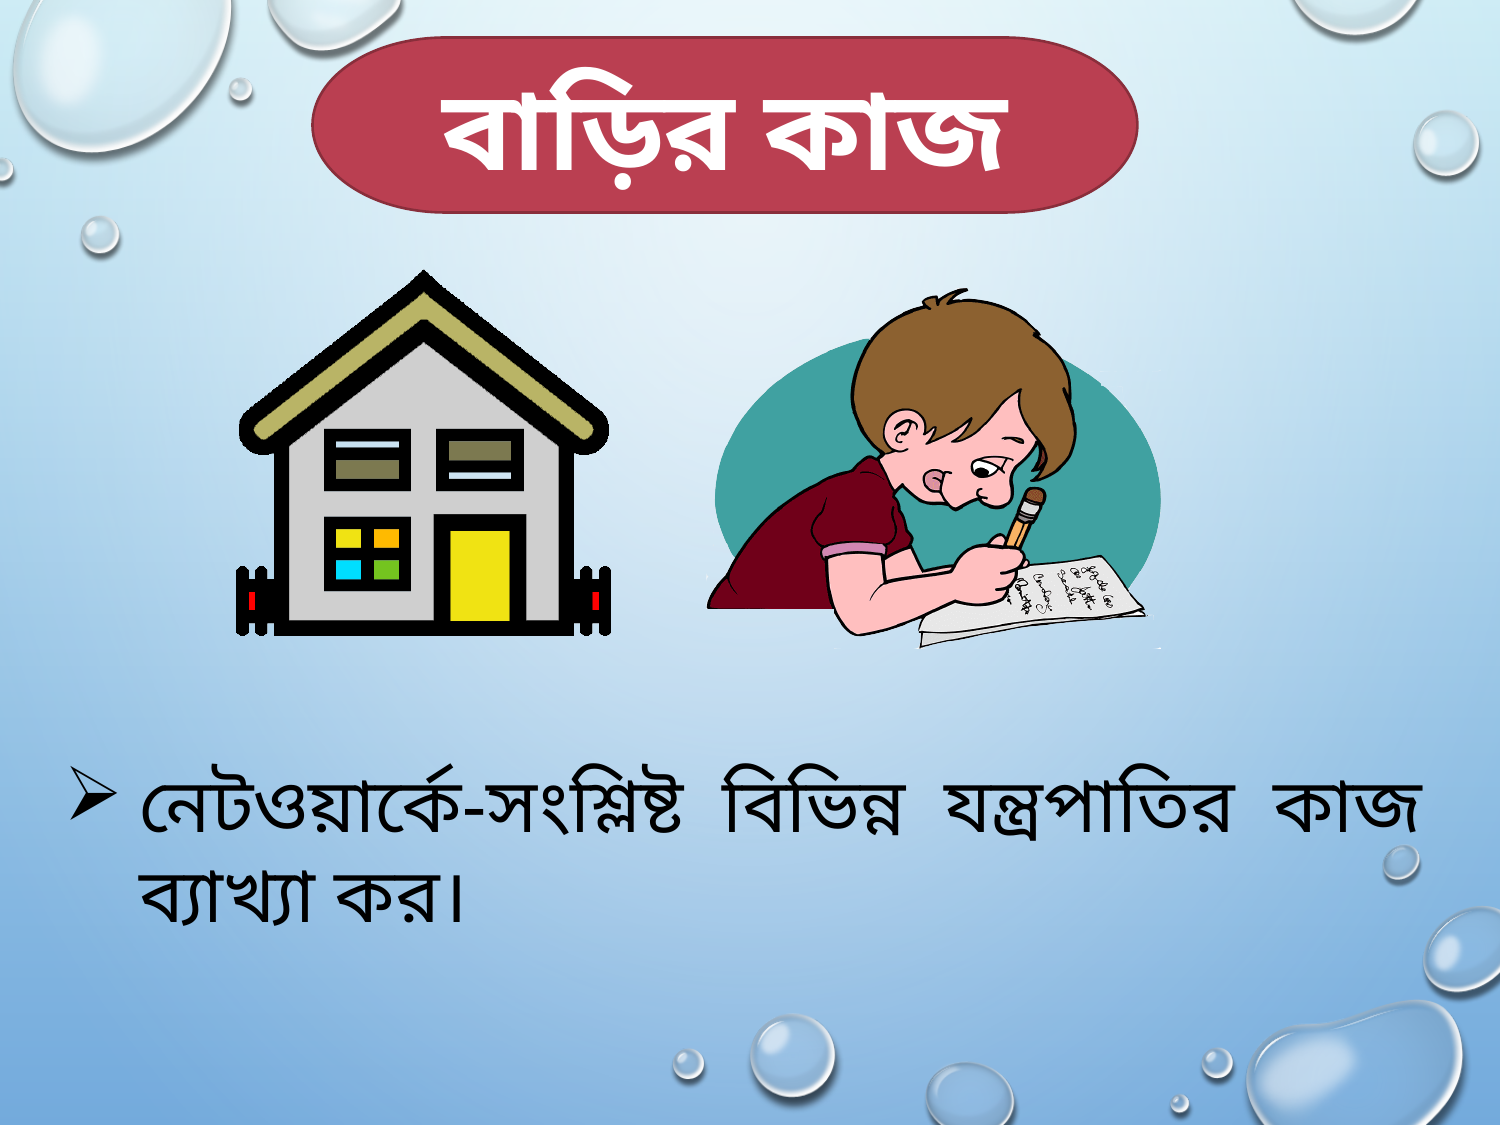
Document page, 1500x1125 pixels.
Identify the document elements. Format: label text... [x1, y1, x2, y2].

text_box নেটওয়ার্কে-সংশ্লিষ্ট বিভিন্ন যন্ত্রপাতির কাজ ব্যাখ্যা কর। [50, 749, 1438, 945]
text_box বাড়ির কাজ [311, 36, 1139, 214]
picture [0, 0, 1500, 1125]
